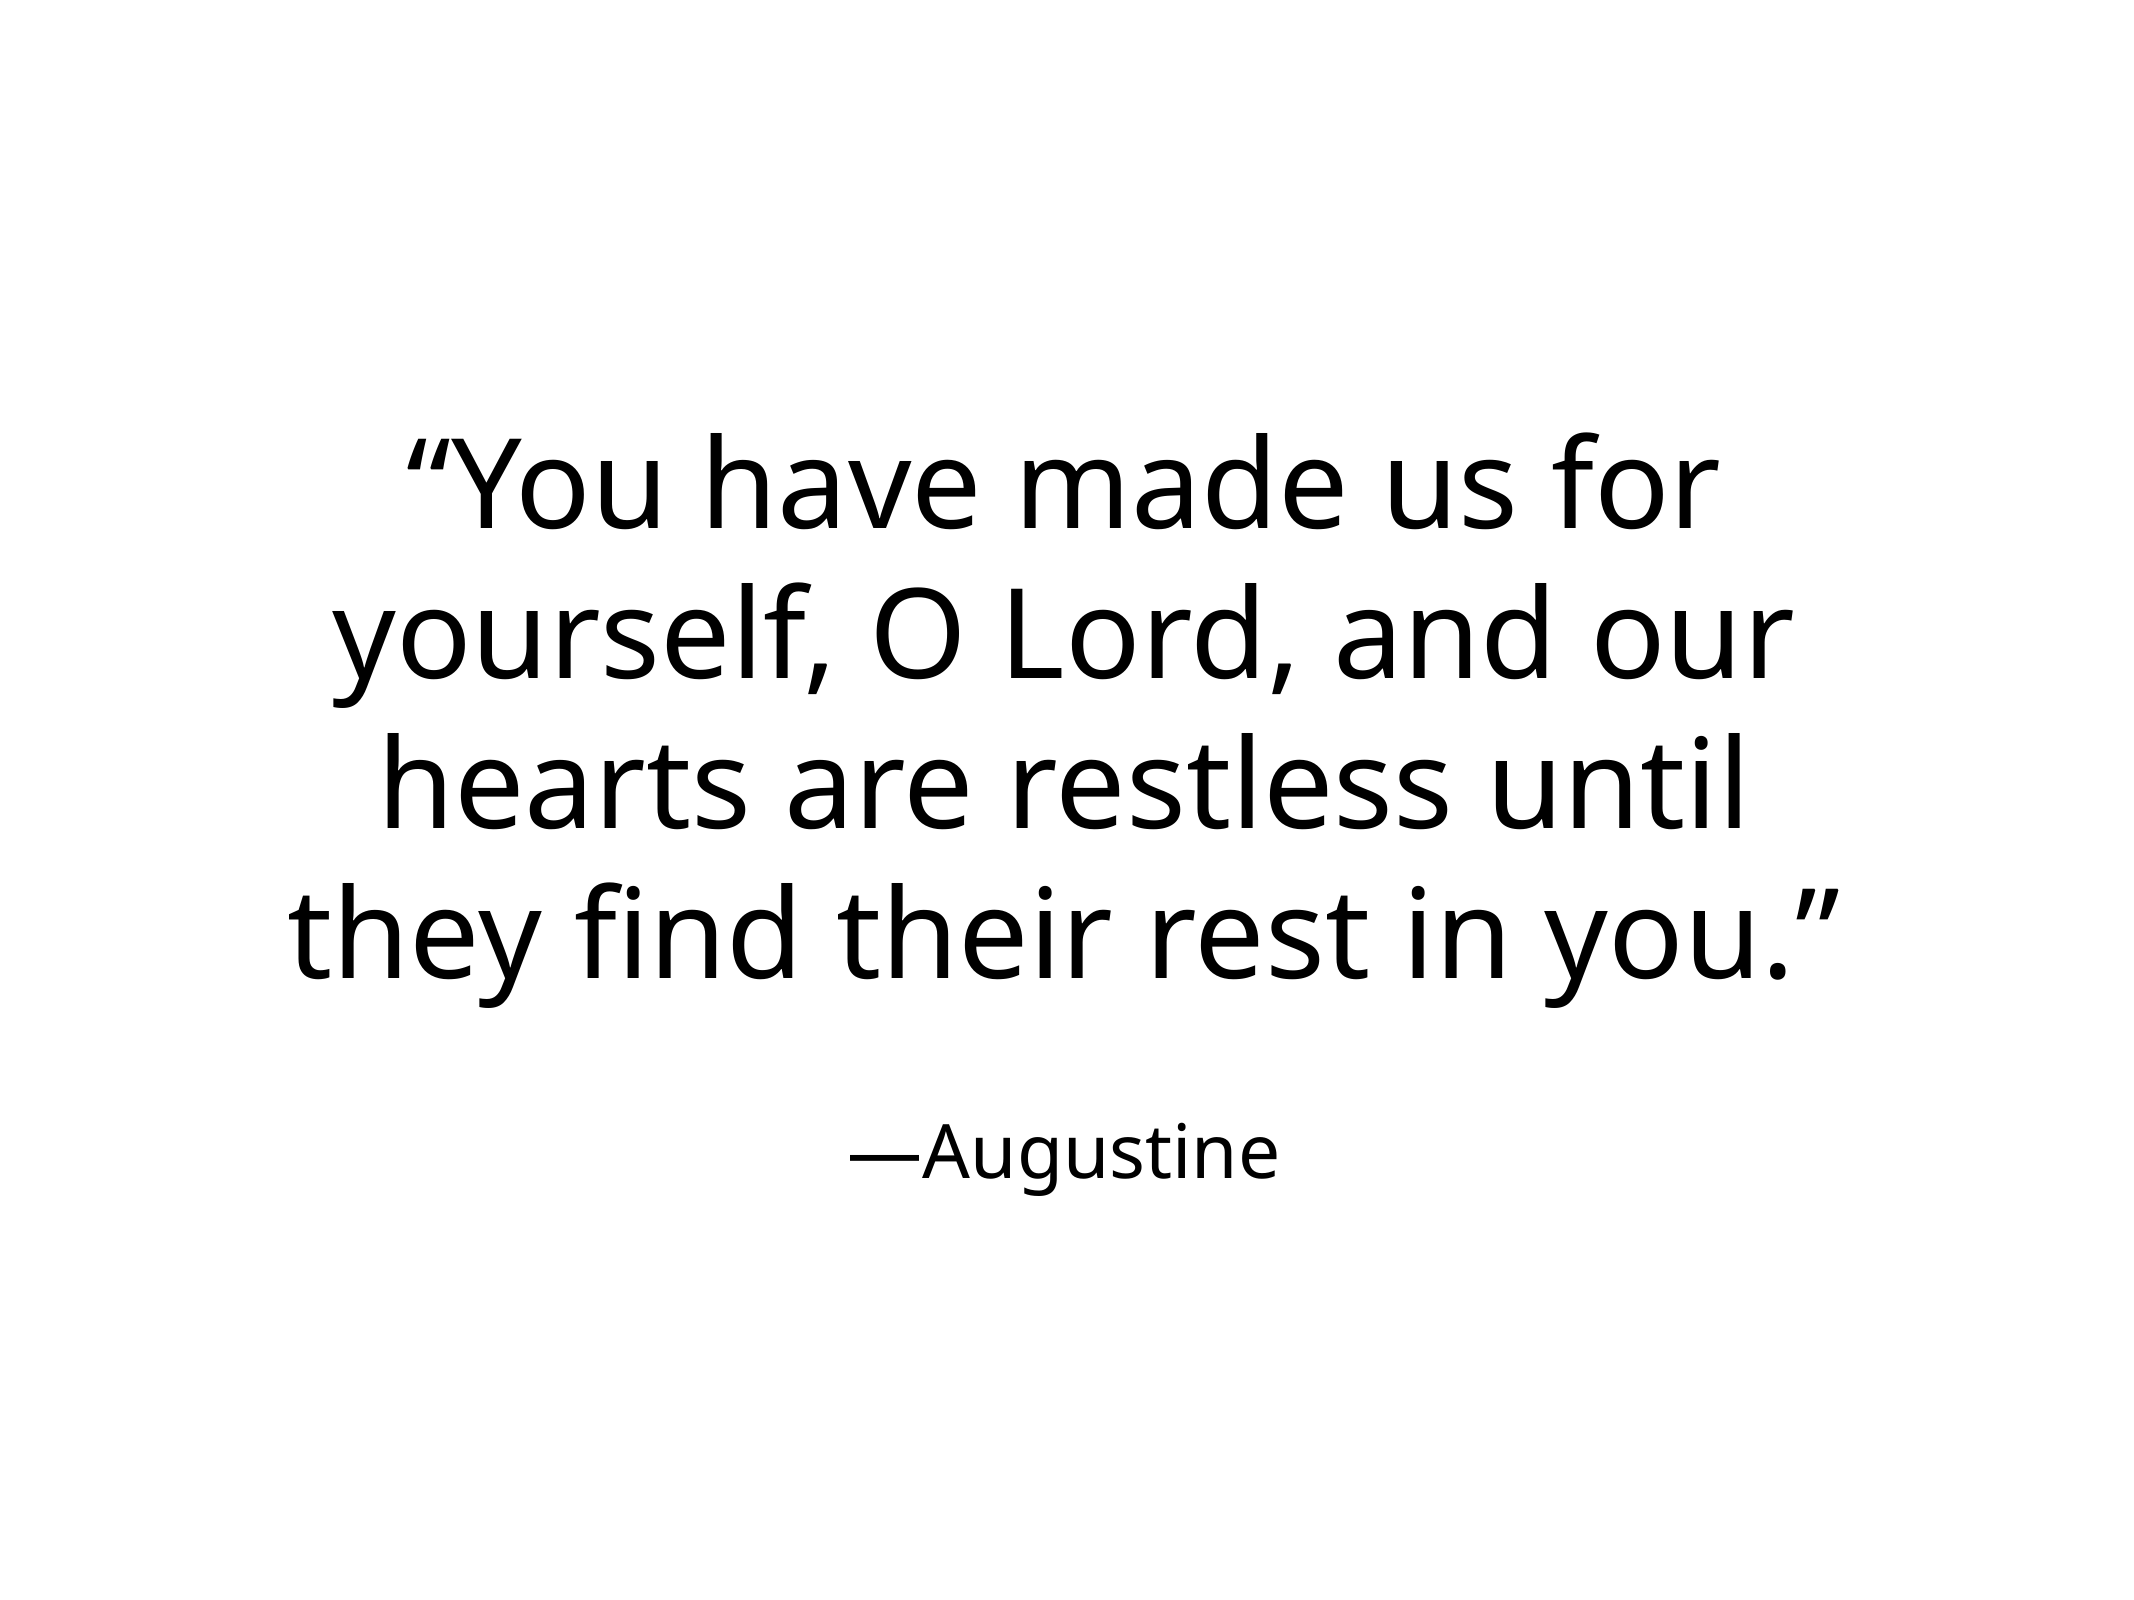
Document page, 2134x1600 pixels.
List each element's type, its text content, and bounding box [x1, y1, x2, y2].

text_box “You have made us for yourself, O Lord, and our hearts are restless until they find their rest in you.” —Augustine [260, 392, 1869, 1204]
